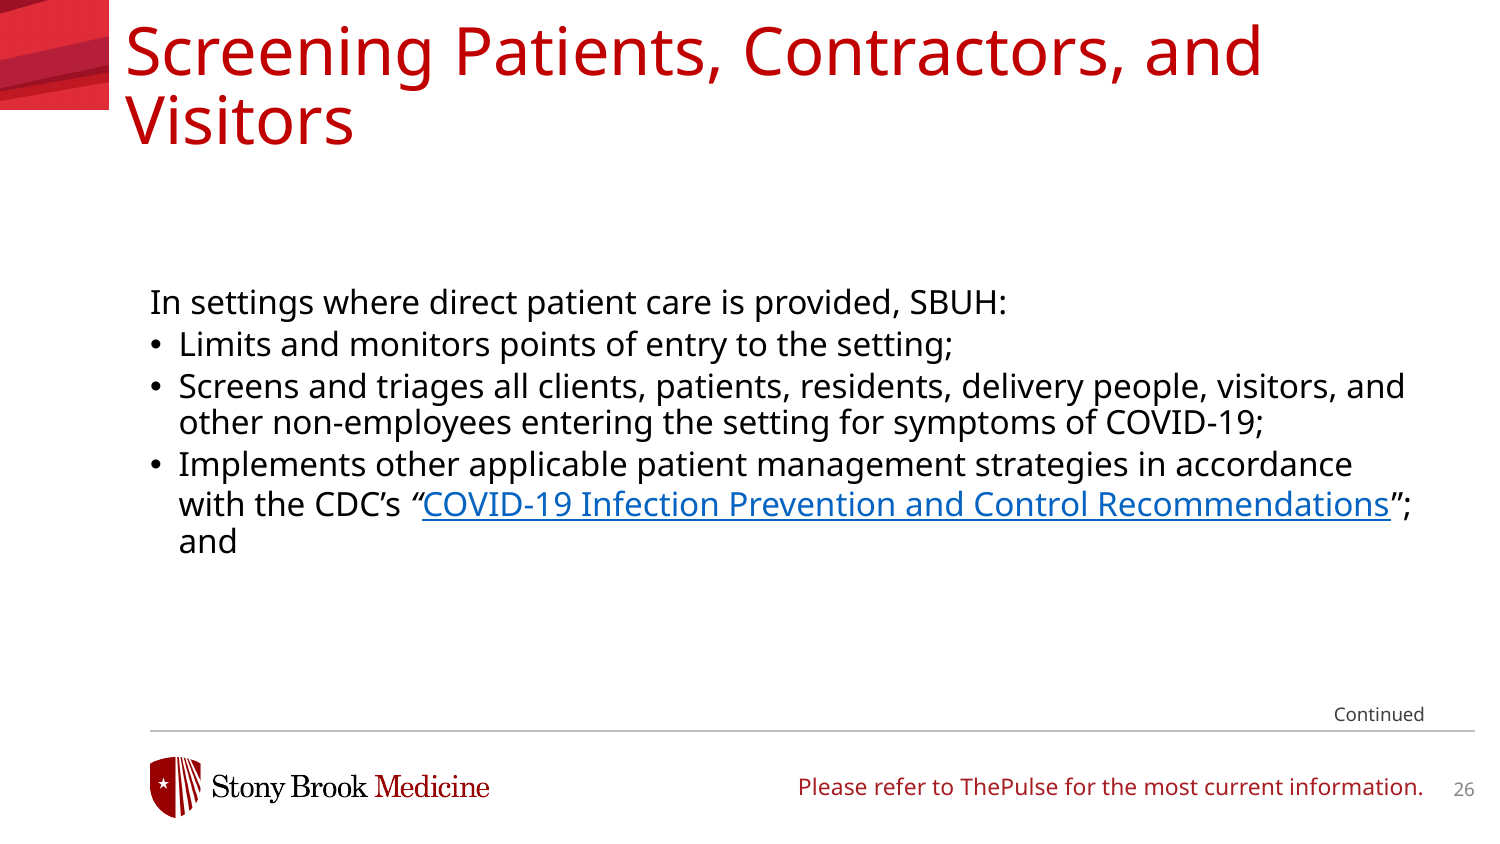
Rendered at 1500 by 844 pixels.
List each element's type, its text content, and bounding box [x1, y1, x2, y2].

list In settings where direct patient care is provided, SBUH: Limits and monitors points of entry to the setting; Screens and triages all clients, patients, residents, delivery people, visitors, and other non-employees entering the setting for symptoms of COVID-19; Implements other applicable patient management strategies in accordance with the CDC’s “COVID-19 Infection Prevention and Control Recommendations”; and [150, 234, 1425, 672]
slide_number 26 [1437, 768, 1475, 814]
list Continued [837, 696, 1425, 726]
list Screening Patients, Contractors, and Visitors [125, 20, 1400, 188]
picture [0, 0, 109, 110]
footer Please refer to ThePulse for the most current information. [525, 765, 1425, 811]
picture [150, 757, 489, 818]
